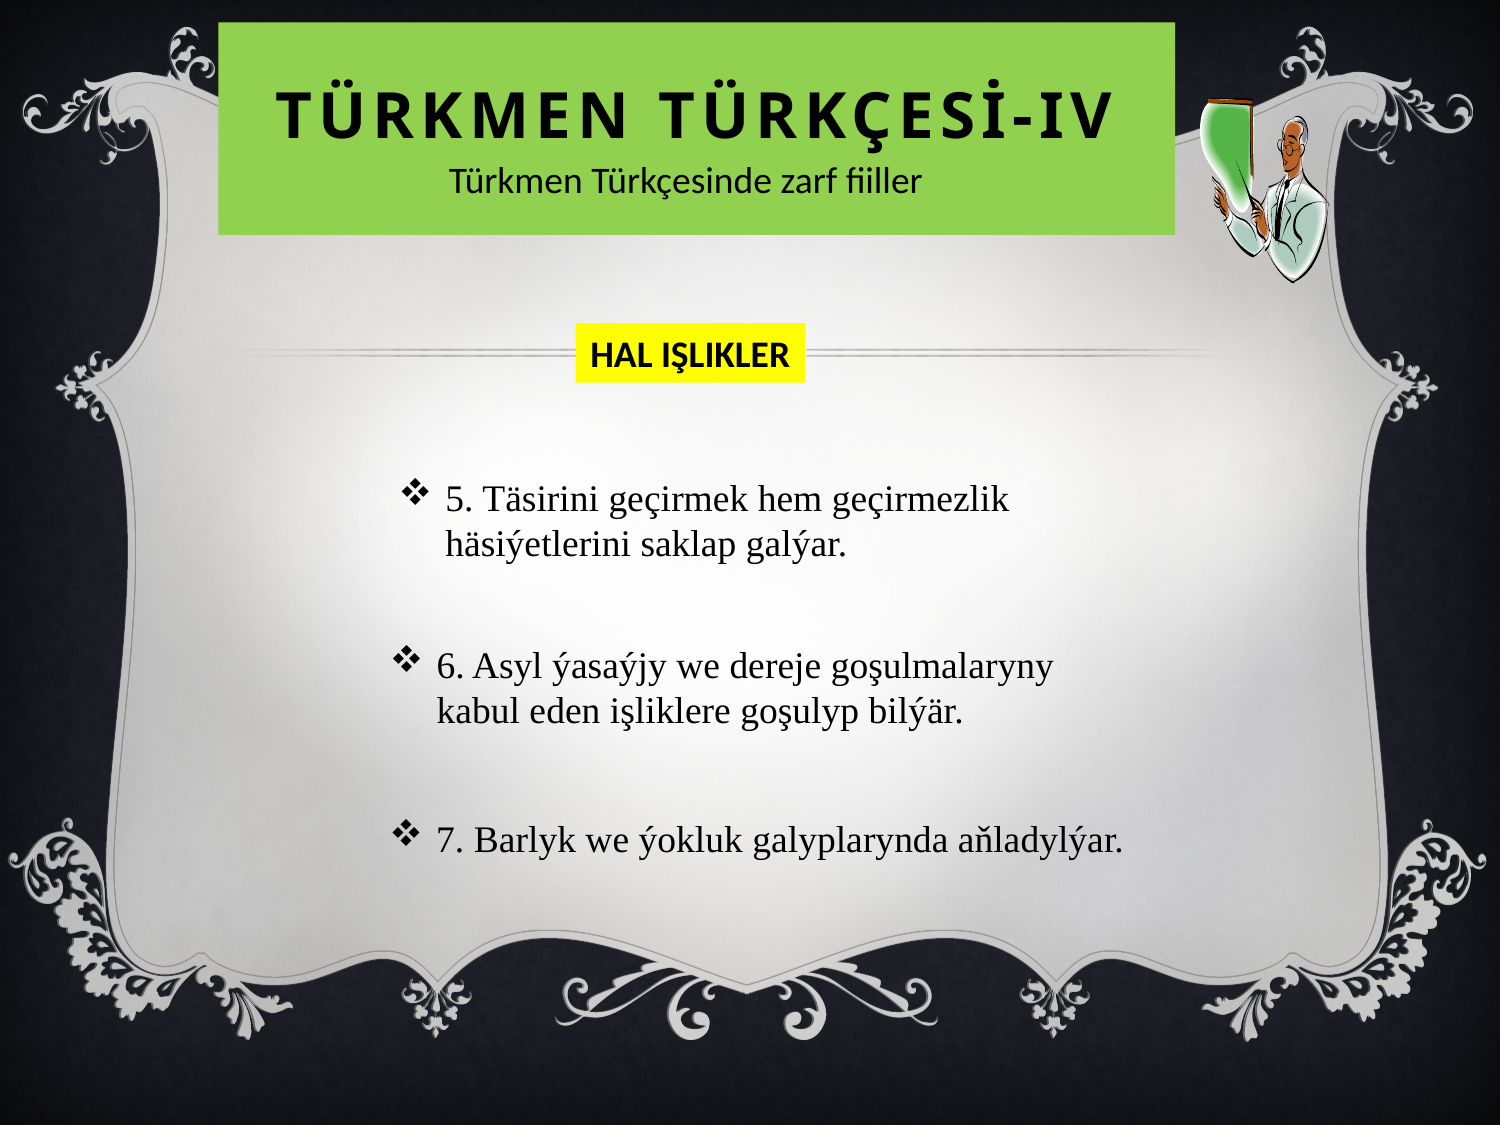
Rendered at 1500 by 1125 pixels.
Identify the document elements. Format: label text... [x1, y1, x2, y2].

text_box 5. Täsirini geçirmek hem geçirmezlik häsiýetlerini saklap galýar. [383, 466, 1134, 572]
text_box HAL IŞLIKLER [575, 323, 806, 383]
title TÜRKMEN TÜRKÇESİ-IV [218, 22, 1176, 235]
text_box 7. Barlyk we ýokluk galyplarynda aňladylýar. [374, 807, 1150, 868]
picture [0, 0, 1500, 1125]
text_box 6. Asyl ýasaýjy we dereje goşulmalaryny kabul eden işliklere goşulyp bilýär. [374, 633, 1125, 739]
text_box Türkmen Türkçesinde zarf fiiller [433, 148, 947, 209]
